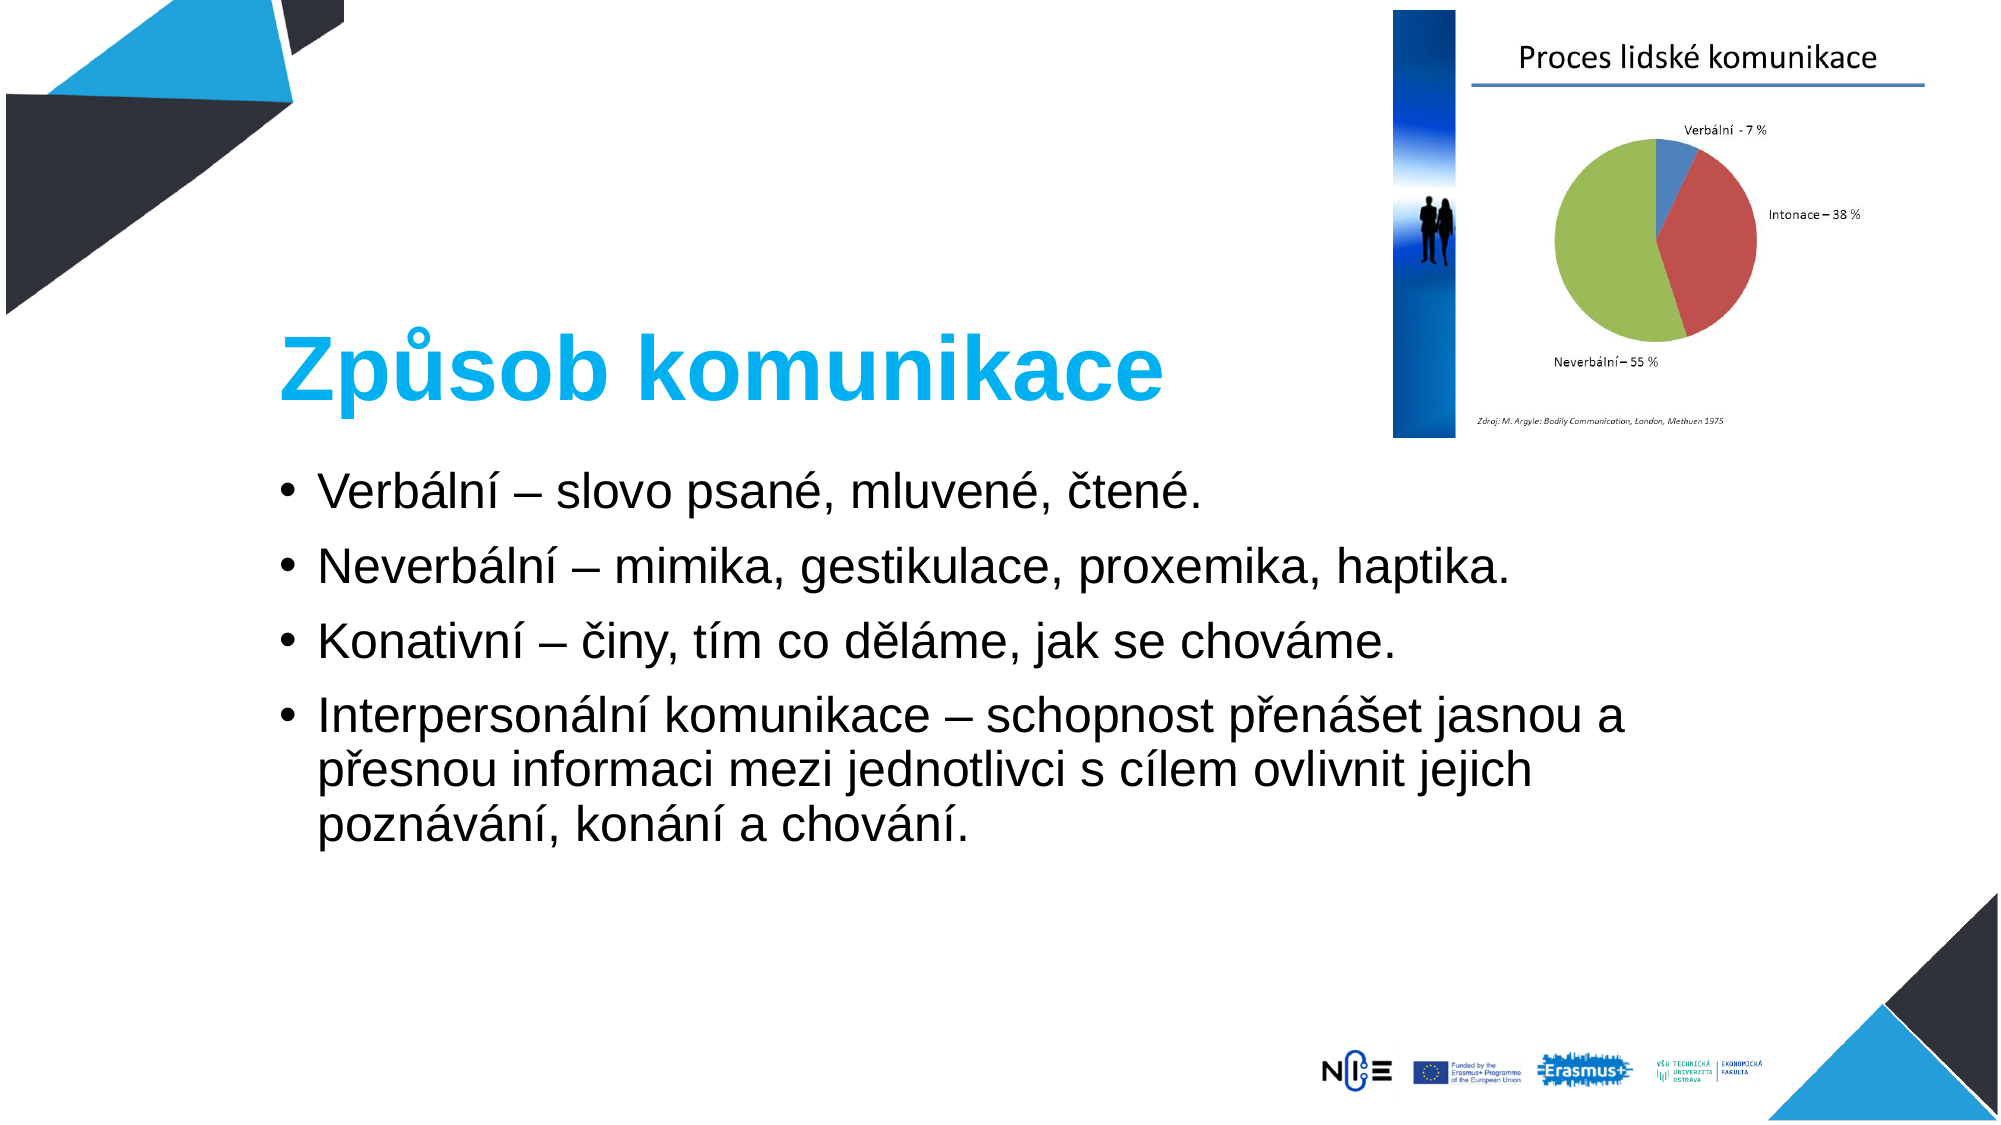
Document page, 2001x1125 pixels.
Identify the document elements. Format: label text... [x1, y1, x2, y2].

picture [1393, 10, 1963, 438]
picture [1308, 888, 2000, 1125]
text_box Verbální – slovo psané, mluvené, čtené. Neverbální – mimika, gestikulace, proxemika, haptika. Konativní – činy, tím co děláme, jak se chováme. Interpersonální komunikace – schopnost přenášet jasnou a přesnou informaci mezi jednotlivci s cílem ovlivnit jejich poznávání, konání a chování. [264, 457, 1800, 1100]
title Způsob komunikace [264, 284, 1969, 458]
picture [6, 0, 344, 318]
